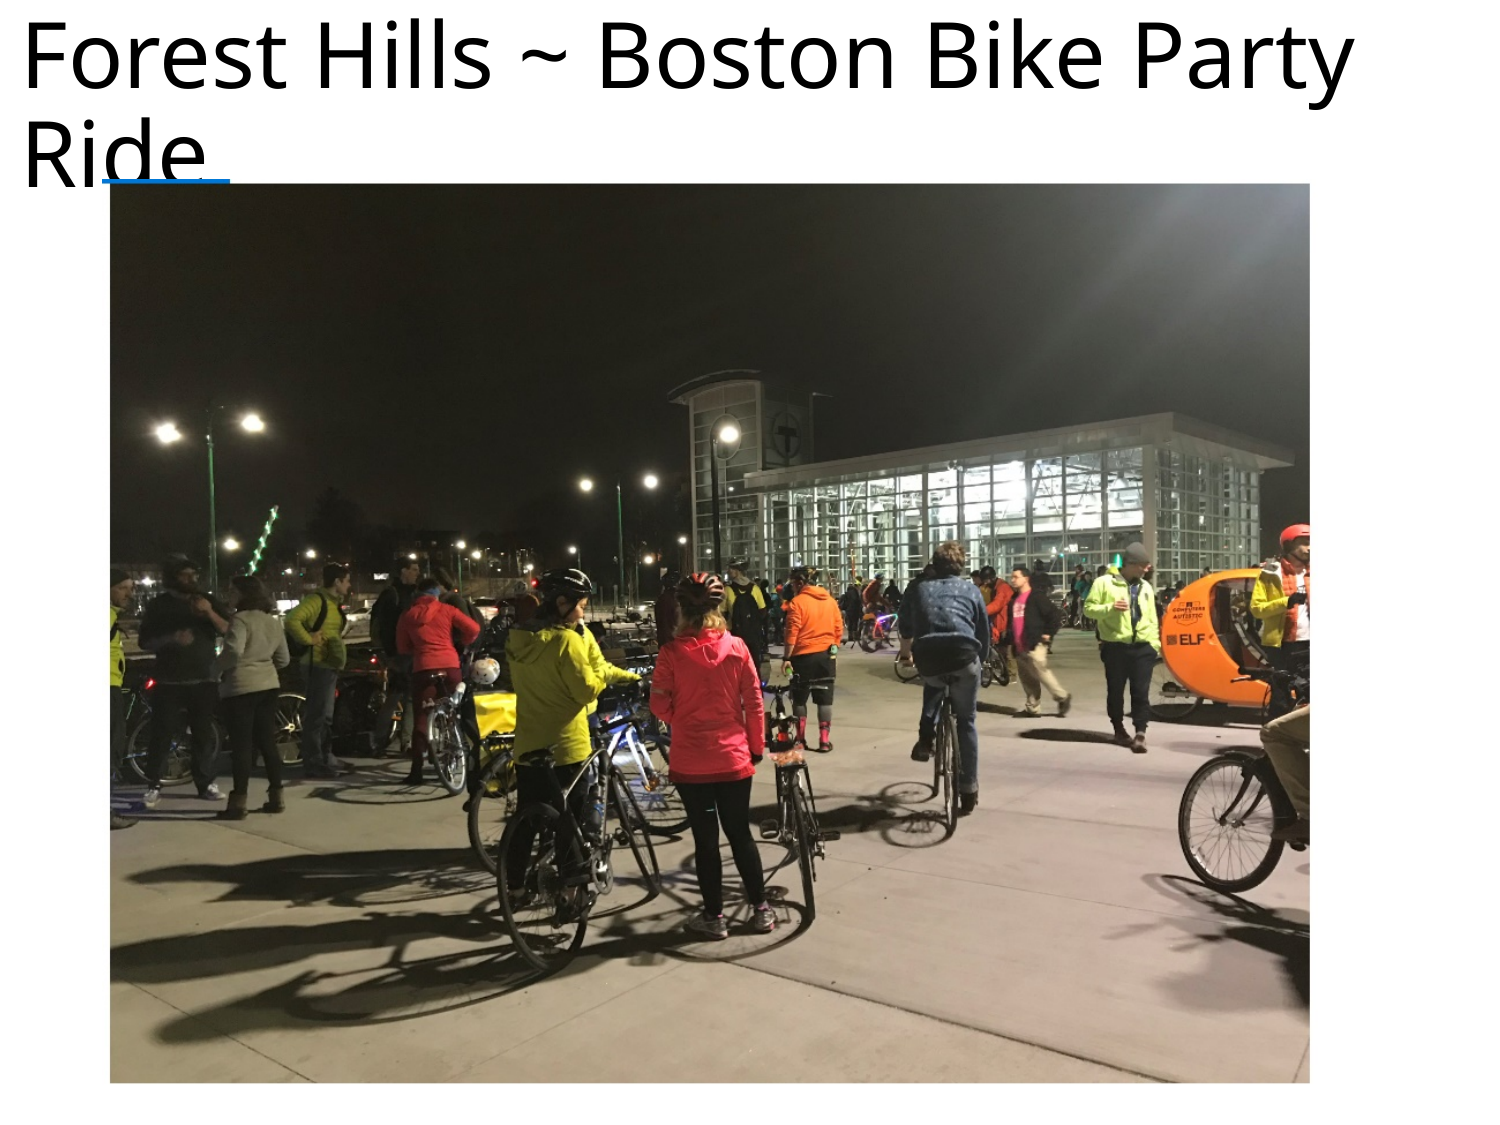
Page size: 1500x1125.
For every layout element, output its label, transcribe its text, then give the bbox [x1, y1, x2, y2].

title Forest Hills ~ Boston Bike Party Ride [5, 19, 1455, 197]
picture [102, 179, 1318, 1088]
